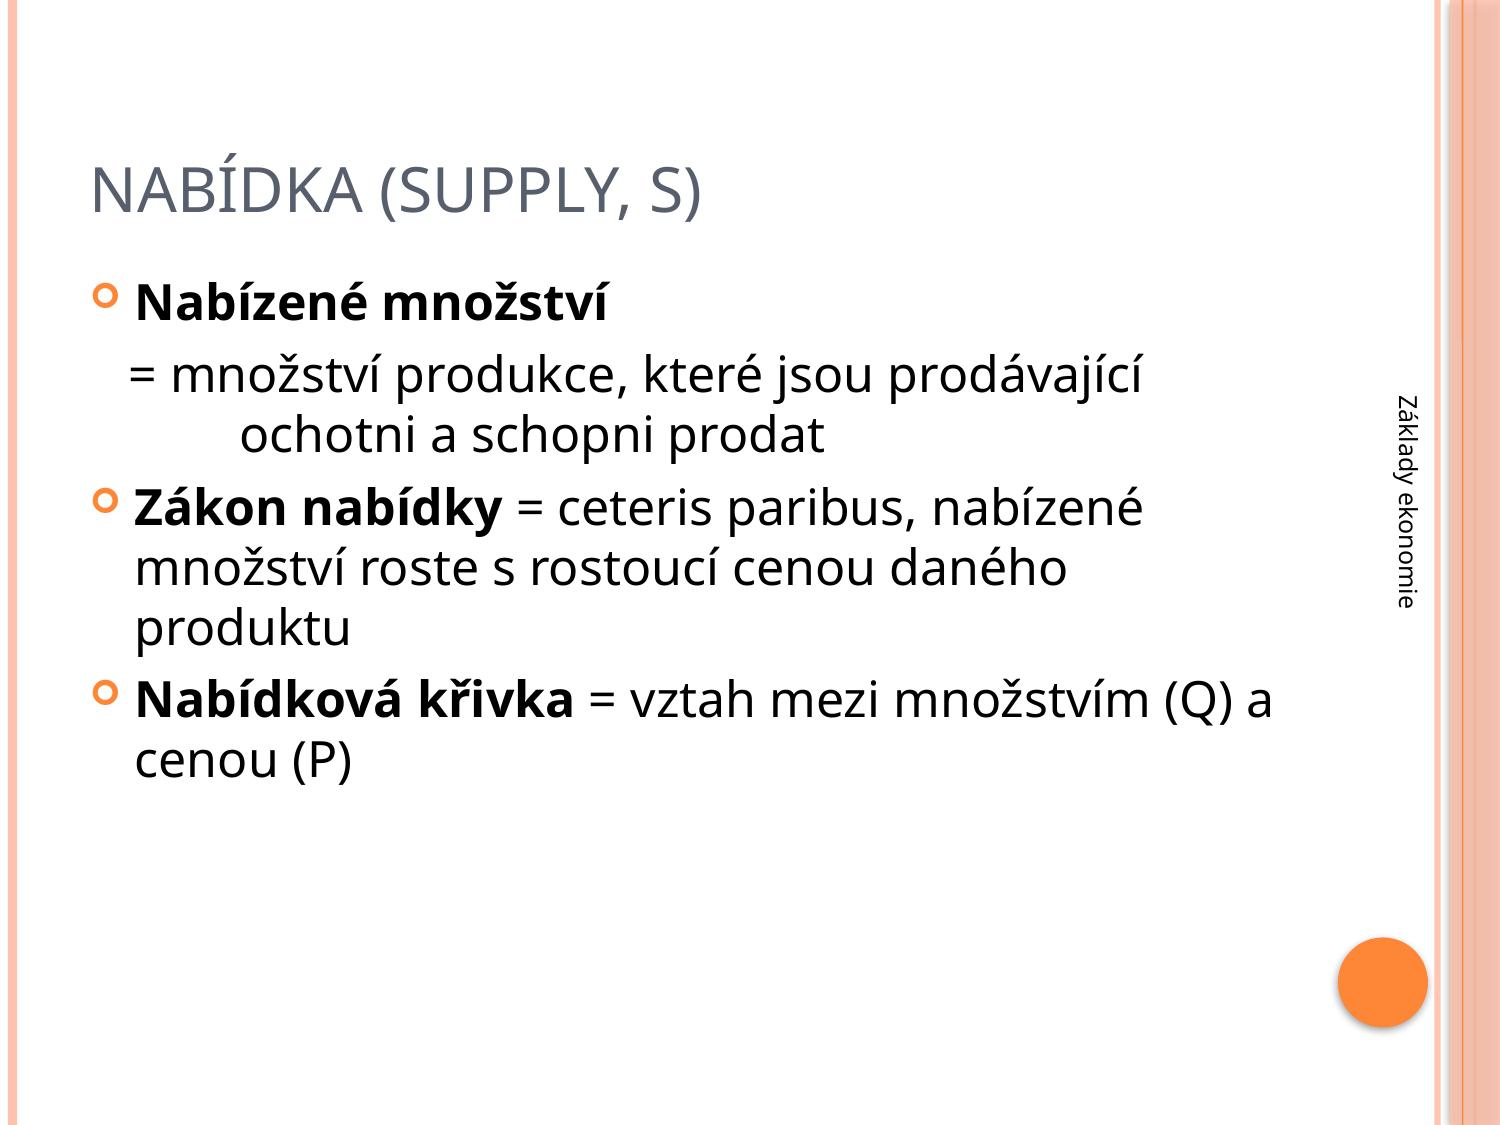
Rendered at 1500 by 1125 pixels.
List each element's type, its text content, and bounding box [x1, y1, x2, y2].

footer Základy ekonomie [1379, 380, 1440, 906]
title Nabídka (supply, S) [75, 45, 1300, 233]
list Nabízené množství = množství produkce, které jsou prodávající ochotni a schopni prodat Zákon nabídky = ceteris paribus, nabízené množství roste s rostoucí cenou daného produktu Nabídková křivka = vztah mezi množstvím (Q) a cenou (P) [75, 262, 1300, 1062]
